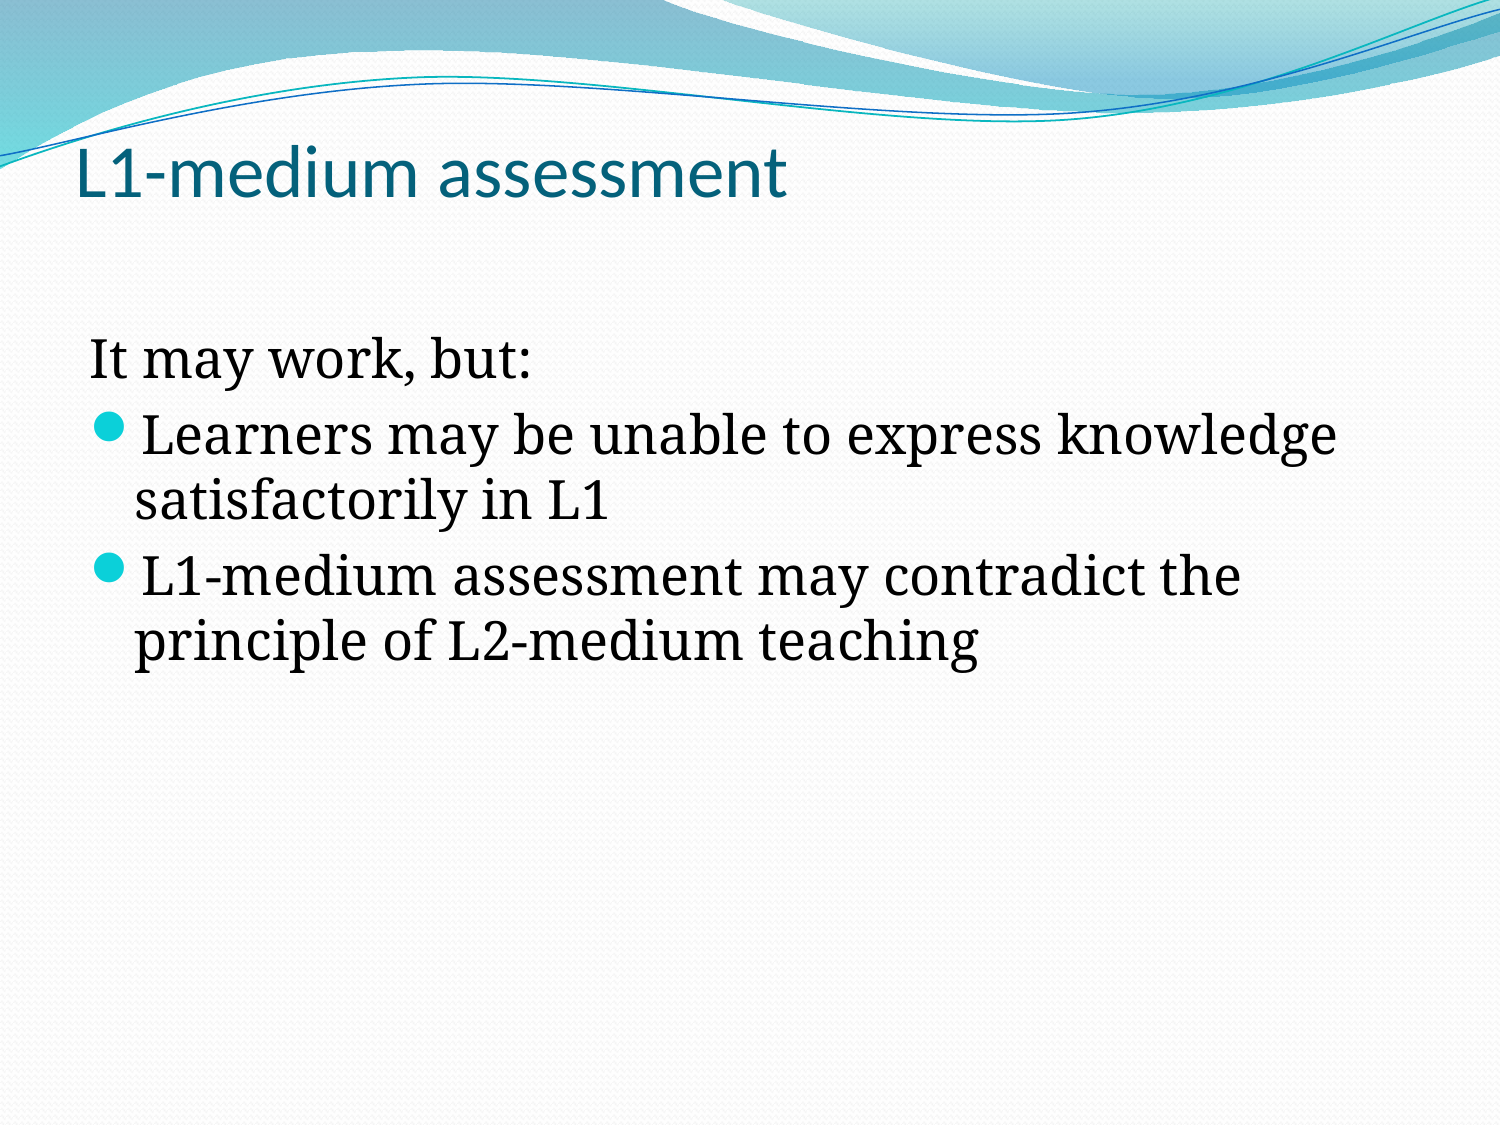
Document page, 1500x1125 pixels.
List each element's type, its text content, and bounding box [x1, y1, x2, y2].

list It may work, but: Learners may be unable to express knowledge satisfactorily in L1 L1-medium assessment may contradict the principle of L2-medium teaching [75, 317, 1425, 1038]
title L1-medium assessment [75, 115, 1425, 303]
